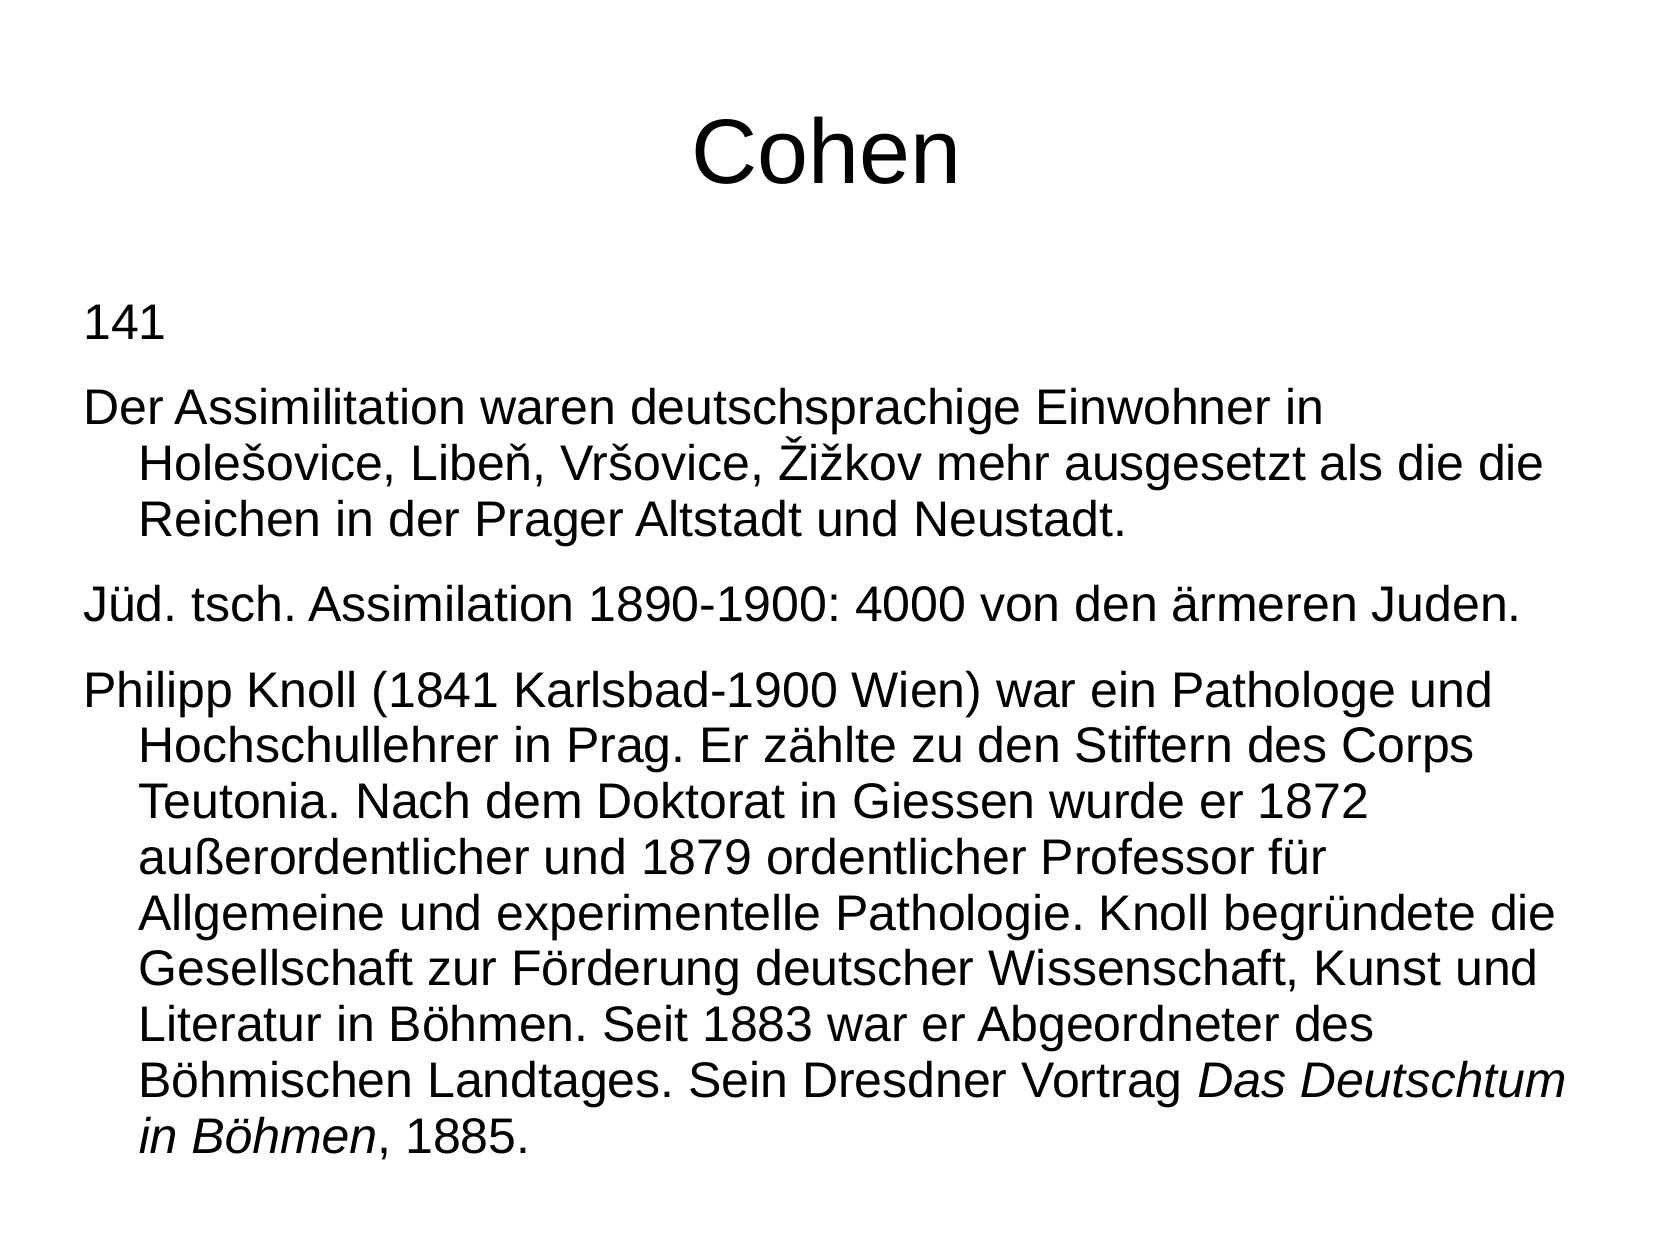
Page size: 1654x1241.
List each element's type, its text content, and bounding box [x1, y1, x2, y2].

title Cohen [82, 49, 1570, 256]
list 141 Der Assimilitation waren deutschsprachige Einwohner in Holešovice, Libeň, Vršovice, Žižkov mehr ausgesetzt als die die Reichen in der Prager Altstadt und Neustadt. Jüd. tsch. Assimilation 1890-1900: 4000 von den ärmeren Juden. Philipp Knoll (1841 Karlsbad-1900 Wien) war ein Pathologe und Hochschullehrer in Prag. Er zählte zu den Stiftern des Corps Teutonia. Nach dem Doktorat in Giessen wurde er 1872 außerordentlicher und 1879 ordentlicher Professor für Allgemeine und experimentelle Pathologie. Knoll begründete die Gesellschaft zur Förderung deutscher Wissenschaft, Kunst und Literatur in Böhmen. Seit 1883 war er Abgeordneter des Böhmischen Landtages. Sein Dresdner Vortrag Das Deutschtum in Böhmen, 1885. [82, 290, 1570, 1164]
